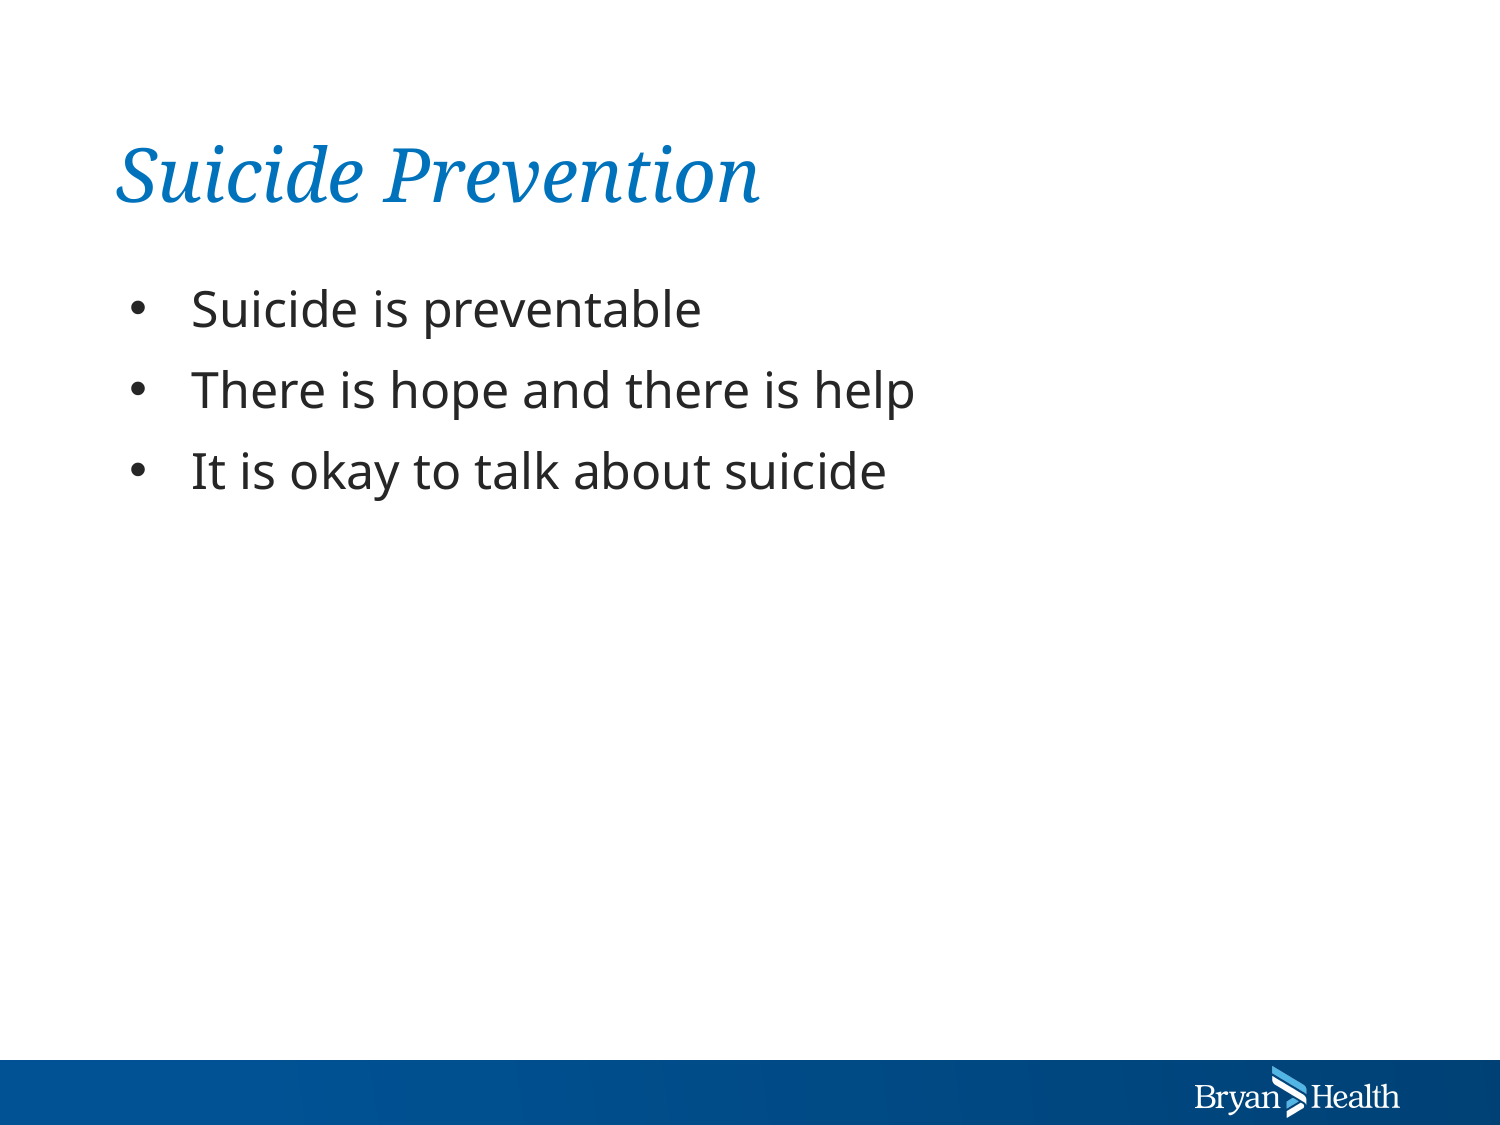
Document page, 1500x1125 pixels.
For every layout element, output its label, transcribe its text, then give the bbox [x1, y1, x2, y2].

title Suicide Prevention [101, 45, 1399, 233]
picture [1195, 1066, 1400, 1118]
list Suicide is preventable There is hope and there is help It is okay to talk about suicide [101, 262, 1399, 988]
